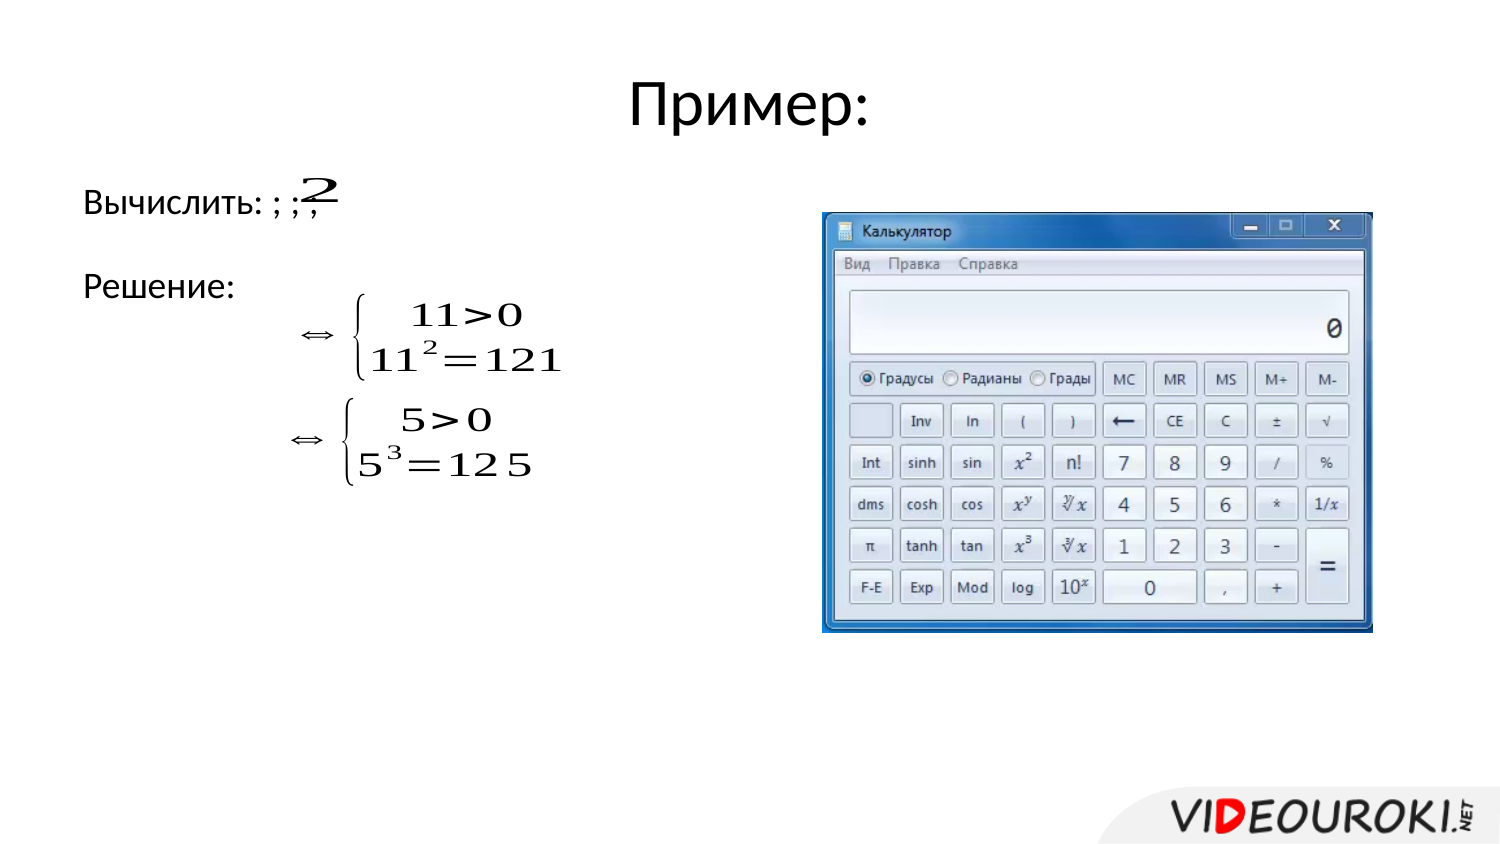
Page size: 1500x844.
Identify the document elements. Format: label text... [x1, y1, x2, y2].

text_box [821, 211, 1374, 634]
text_box Пример: [74, 51, 1425, 192]
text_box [1097, 786, 1500, 844]
